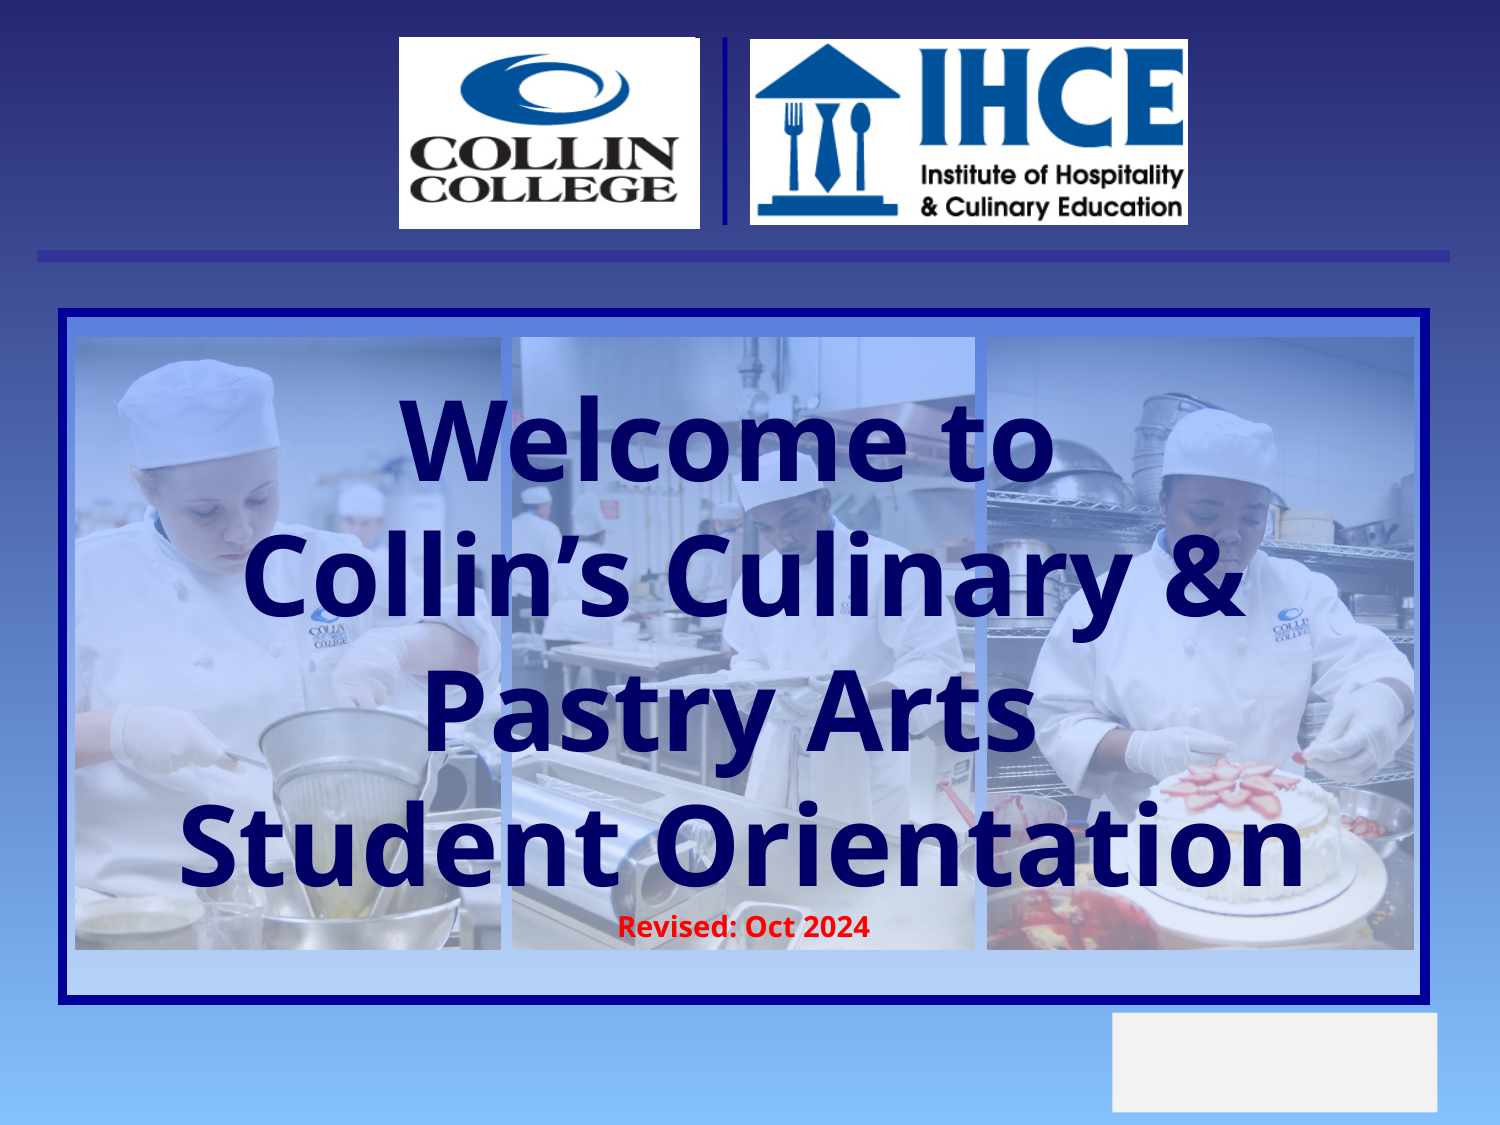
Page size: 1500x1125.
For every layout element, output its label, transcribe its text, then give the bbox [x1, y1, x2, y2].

picture [512, 337, 976, 951]
title Welcome to Collin’s Culinary & Pastry Arts Student Orientation Revised: Oct 2024 [62, 312, 1426, 1001]
text_box [1112, 1012, 1438, 1113]
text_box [399, 37, 1188, 229]
picture [987, 337, 1414, 951]
picture [74, 337, 502, 951]
text_box [37, 249, 1450, 263]
